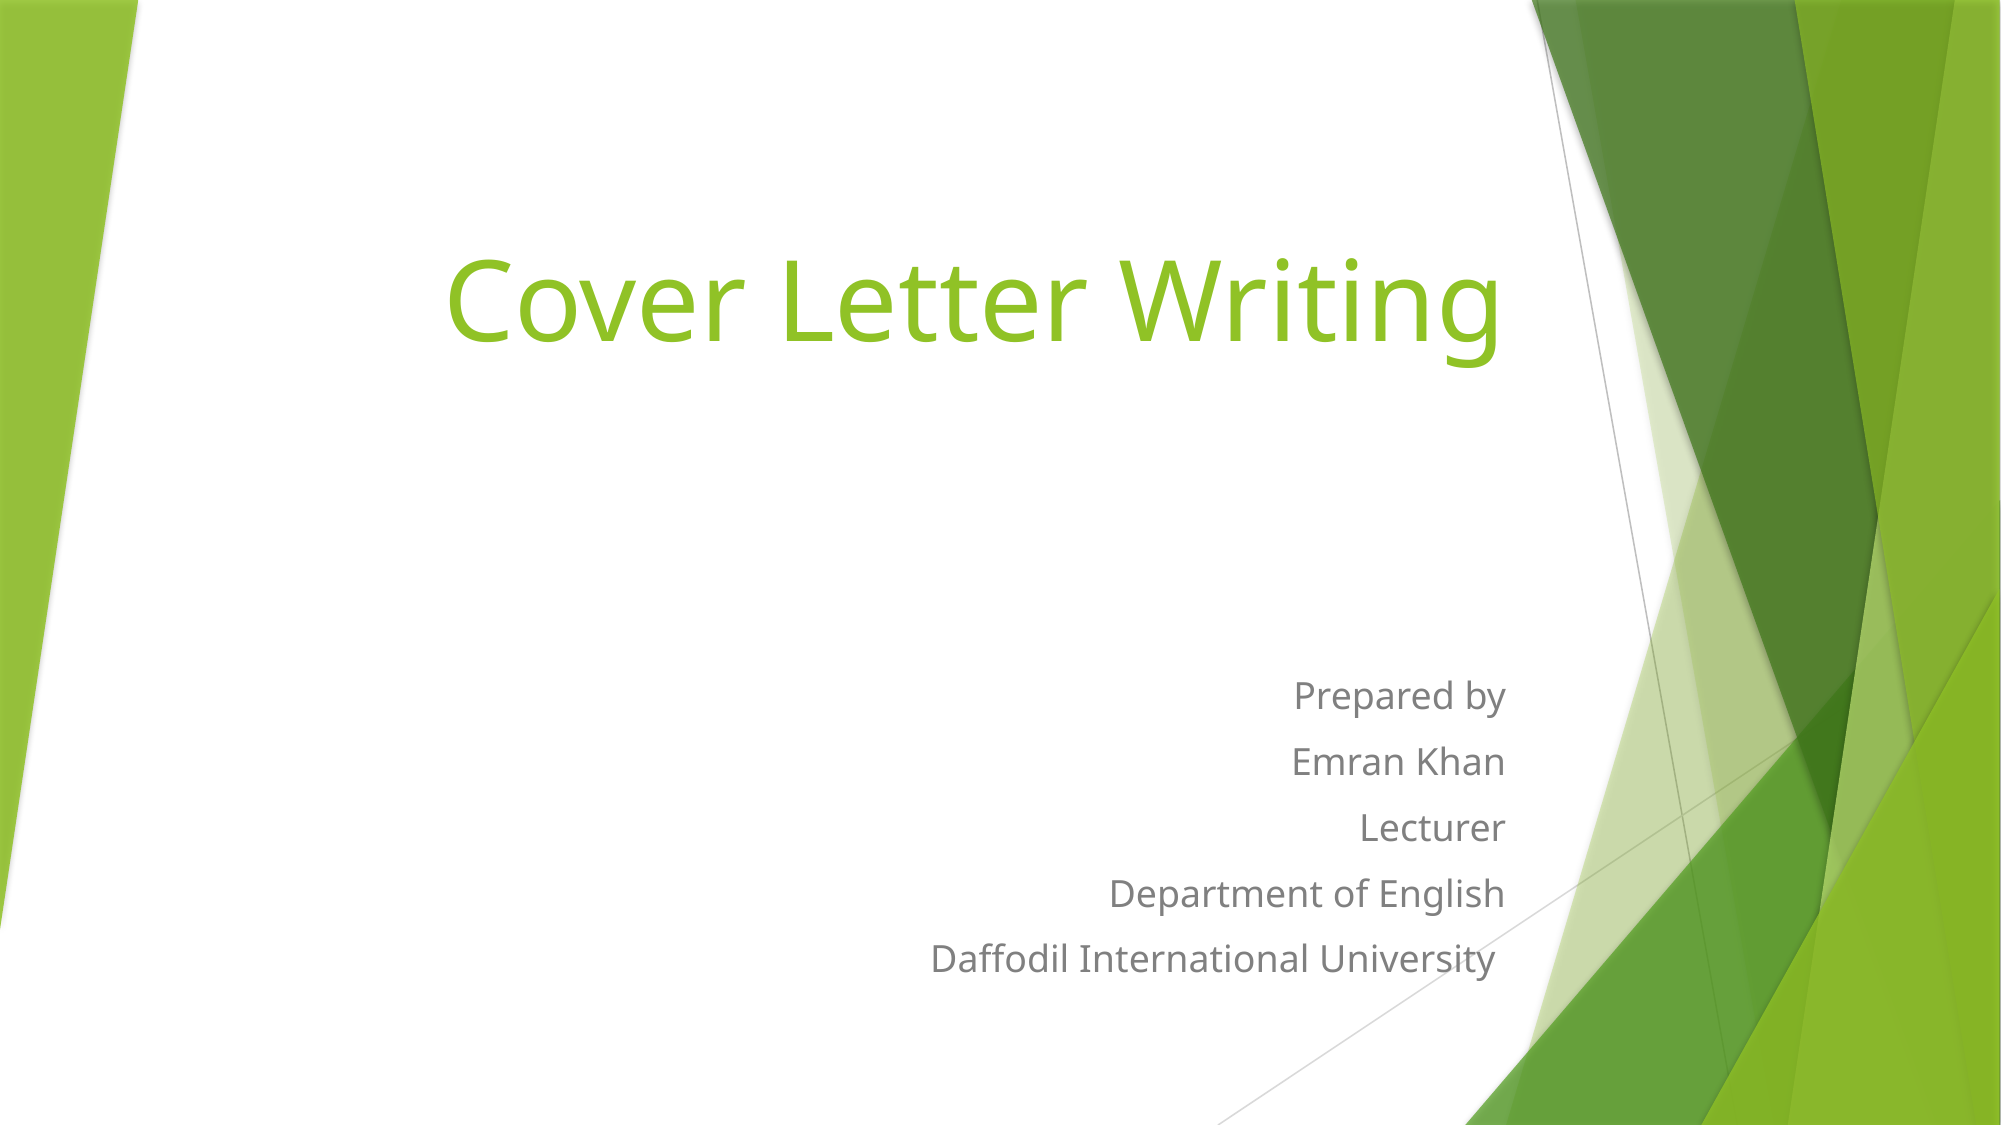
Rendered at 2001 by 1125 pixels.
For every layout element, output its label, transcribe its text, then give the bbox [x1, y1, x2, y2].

subtitle Prepared by Emran Khan Lecturer Department of English Daffodil International University [247, 664, 1522, 1013]
title Cover Letter Writing [247, 189, 1522, 372]
